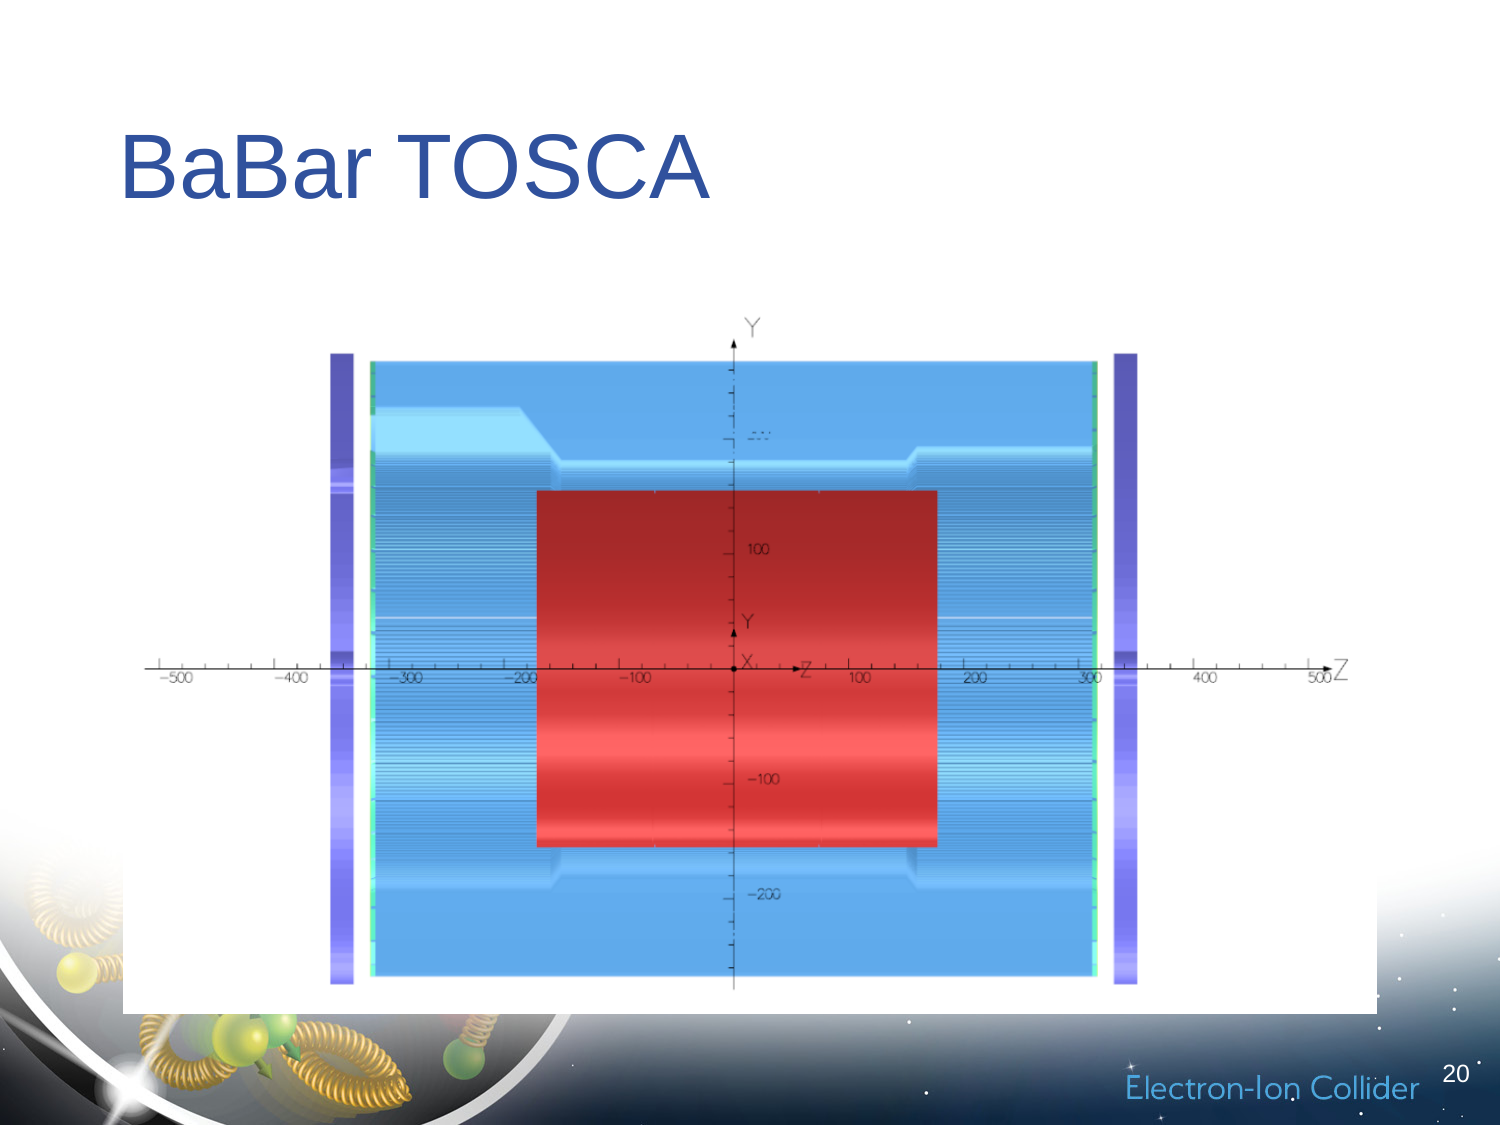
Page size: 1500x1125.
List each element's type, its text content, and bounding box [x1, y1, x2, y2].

picture [0, 0, 1500, 1125]
title BaBar TOSCA [103, 59, 1397, 278]
slide_number 20 [1147, 1042, 1486, 1103]
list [123, 299, 1377, 1014]
